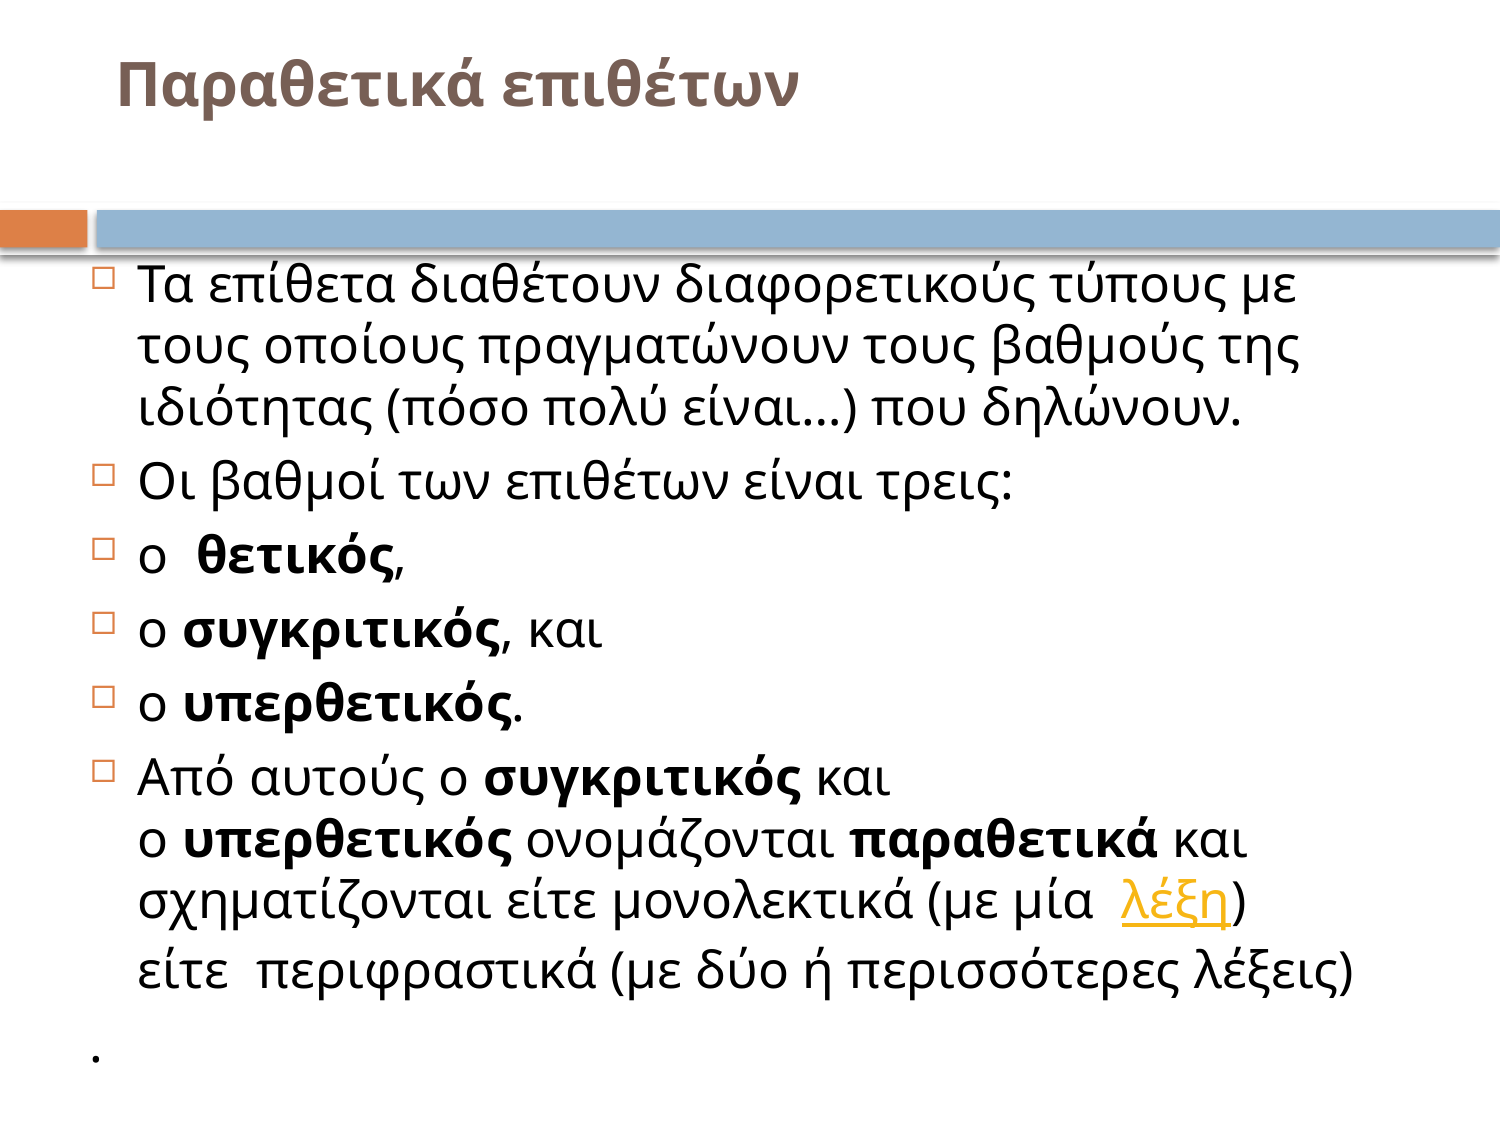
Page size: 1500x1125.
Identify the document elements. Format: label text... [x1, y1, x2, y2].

title Παραθετικά επιθέτων [100, 37, 1438, 200]
list Τα επίθετα διαθέτουν διαφορετικούς τύπους με τους οποίους πραγματώνουν τους βαθμούς της ιδιότητας (πόσο πολύ είναι…) που δηλώνουν. Οι βαθμοί των επιθέτων είναι τρεις: ο θετικός, ο συγκριτικός, και ο υπερθετικός. Από αυτούς ο συγκριτικός και ο υπερθετικός ονομάζονται παραθετικά και σχηματίζονται είτε μονολεκτικά (με μία λέξη) είτε περιφραστικά (με δύο ή περισσότερες λέξεις) . [75, 243, 1425, 1083]
